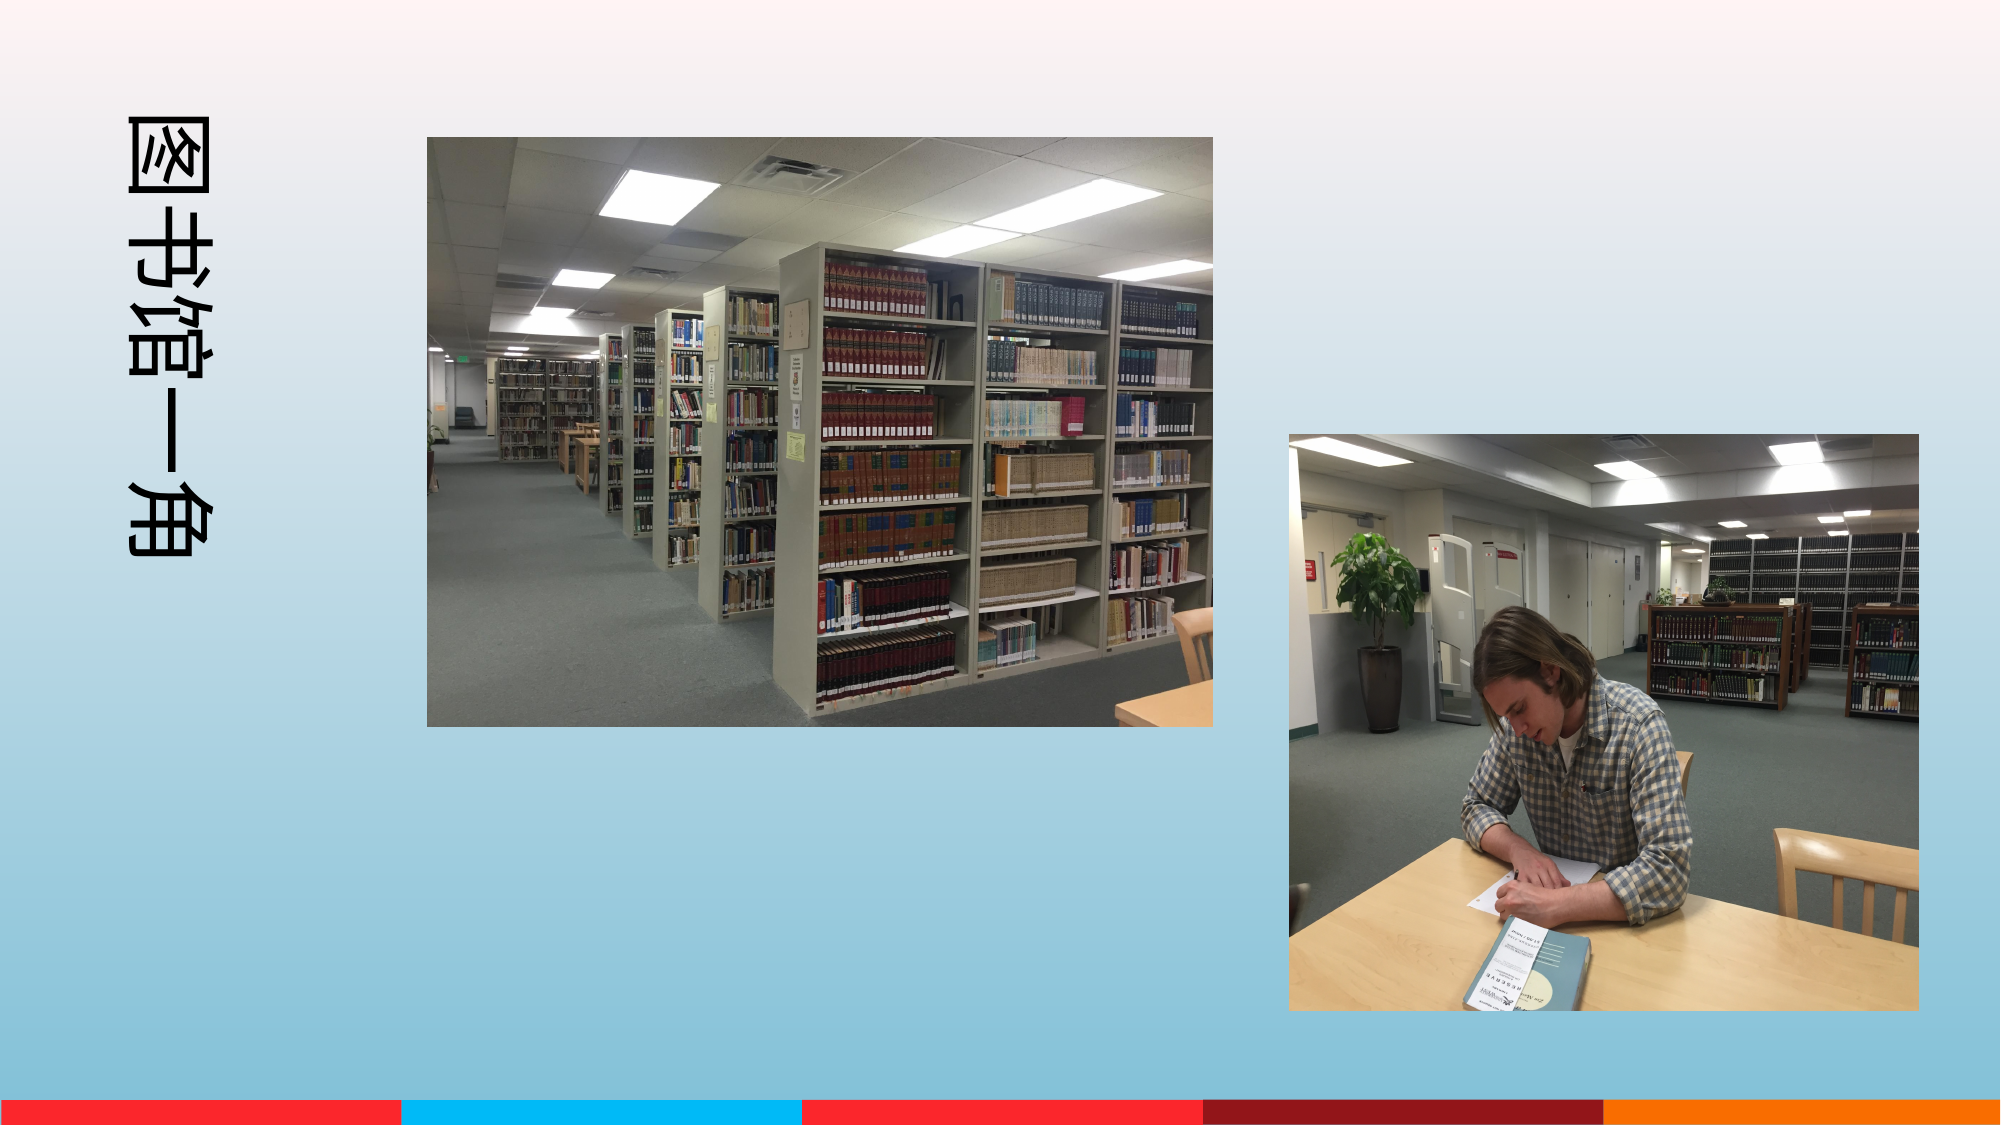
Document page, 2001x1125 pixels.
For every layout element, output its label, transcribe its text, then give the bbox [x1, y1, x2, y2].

picture [1289, 434, 1919, 1011]
text_box 图书馆一角 [95, 94, 235, 668]
slide_number [1412, 1042, 1863, 1103]
picture [427, 137, 1213, 727]
